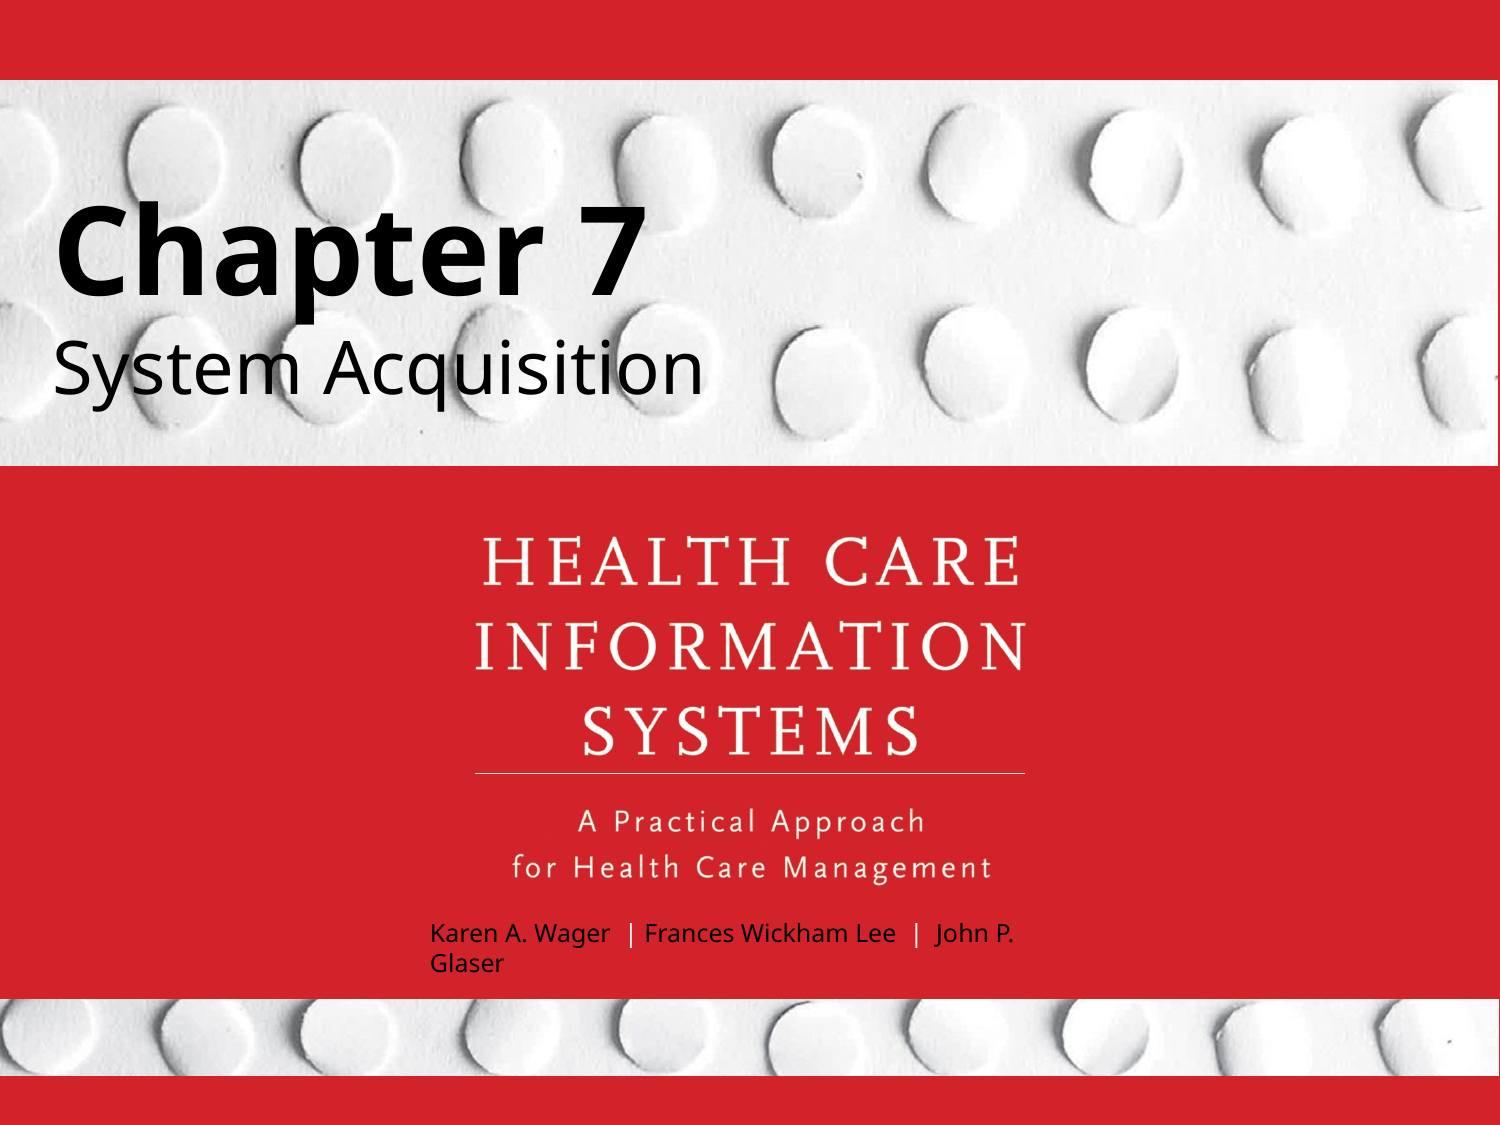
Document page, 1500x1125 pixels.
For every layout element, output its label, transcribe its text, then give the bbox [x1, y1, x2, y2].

text_box Chapter 7 System Acquisition [37, 112, 1463, 425]
picture [0, 999, 1499, 1076]
picture [460, 512, 1040, 774]
picture [0, 80, 1498, 466]
picture [494, 792, 1006, 905]
